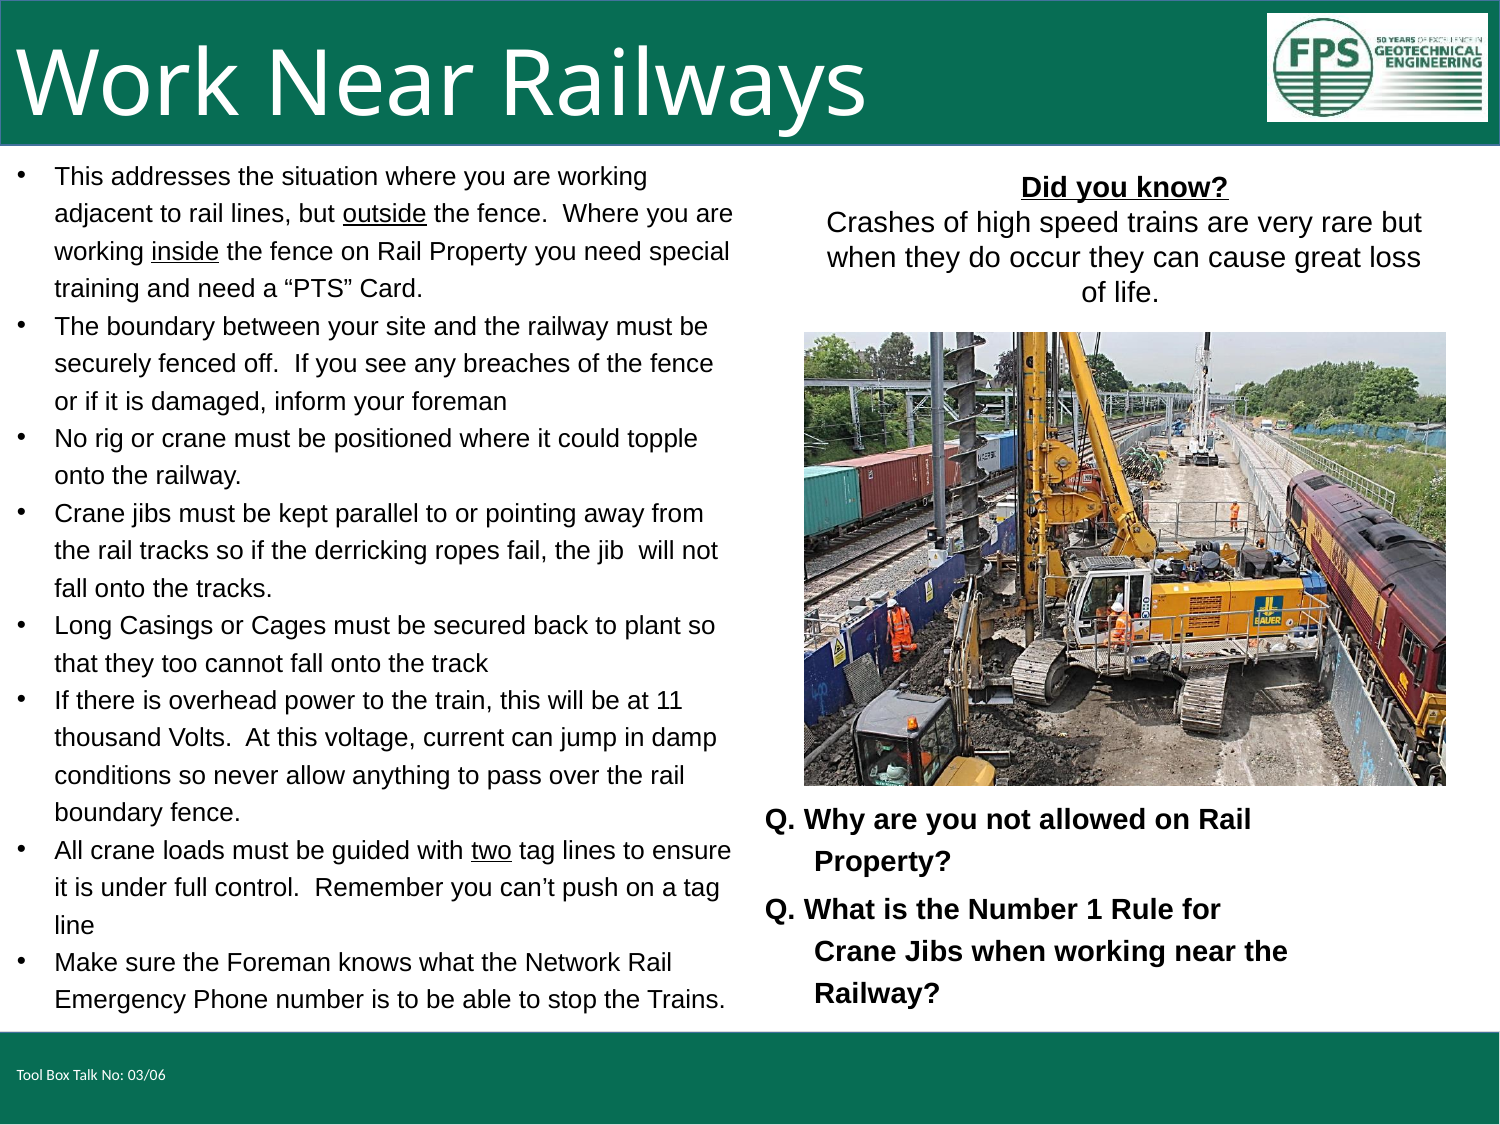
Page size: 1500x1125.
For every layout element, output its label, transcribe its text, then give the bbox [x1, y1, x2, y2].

text_box Did you know? Crashes of high speed trains are very rare but when they do occur they can cause great loss of life. [804, 160, 1446, 316]
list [804, 332, 1446, 786]
picture [1267, 13, 1488, 122]
picture [0, 1032, 1499, 1124]
title Work Near Railways [0, 25, 1294, 146]
list This addresses the situation where you are working adjacent to rail lines, but outside the fence. Where you are working inside the fence on Rail Property you need special training and need a “PTS” Card. The boundary between your site and the railway must be securely fenced off. If you see any breaches of the fence or if it is damaged, inform your foreman No rig or crane must be positioned where it could topple onto the railway. Crane jibs must be kept parallel to or pointing away from the rail tracks so if the derricking ropes fail, the jib will not fall onto the tracks. Long Casings or Cages must be secured back to plant so that they too cannot fall onto the track If there is overhead power to the train, this will be at 11 thousand Volts. At this voltage, current can jump in damp conditions so never allow anything to pass over the rail boundary fence. All crane loads must be guided with two tag lines to ensure it is under full control. Remember you can’t push on a tag line Make sure the Foreman knows what the Network Rail Emergency Phone number is to be able to stop the Trains. [1, 146, 750, 1032]
text_box Tool Box Talk No: 03/06 [1, 1057, 206, 1094]
list Q. Why are you not allowed on Rail Property? Q. What is the Number 1 Rule for Crane Jibs when working near the Railway? [749, 785, 1500, 1032]
